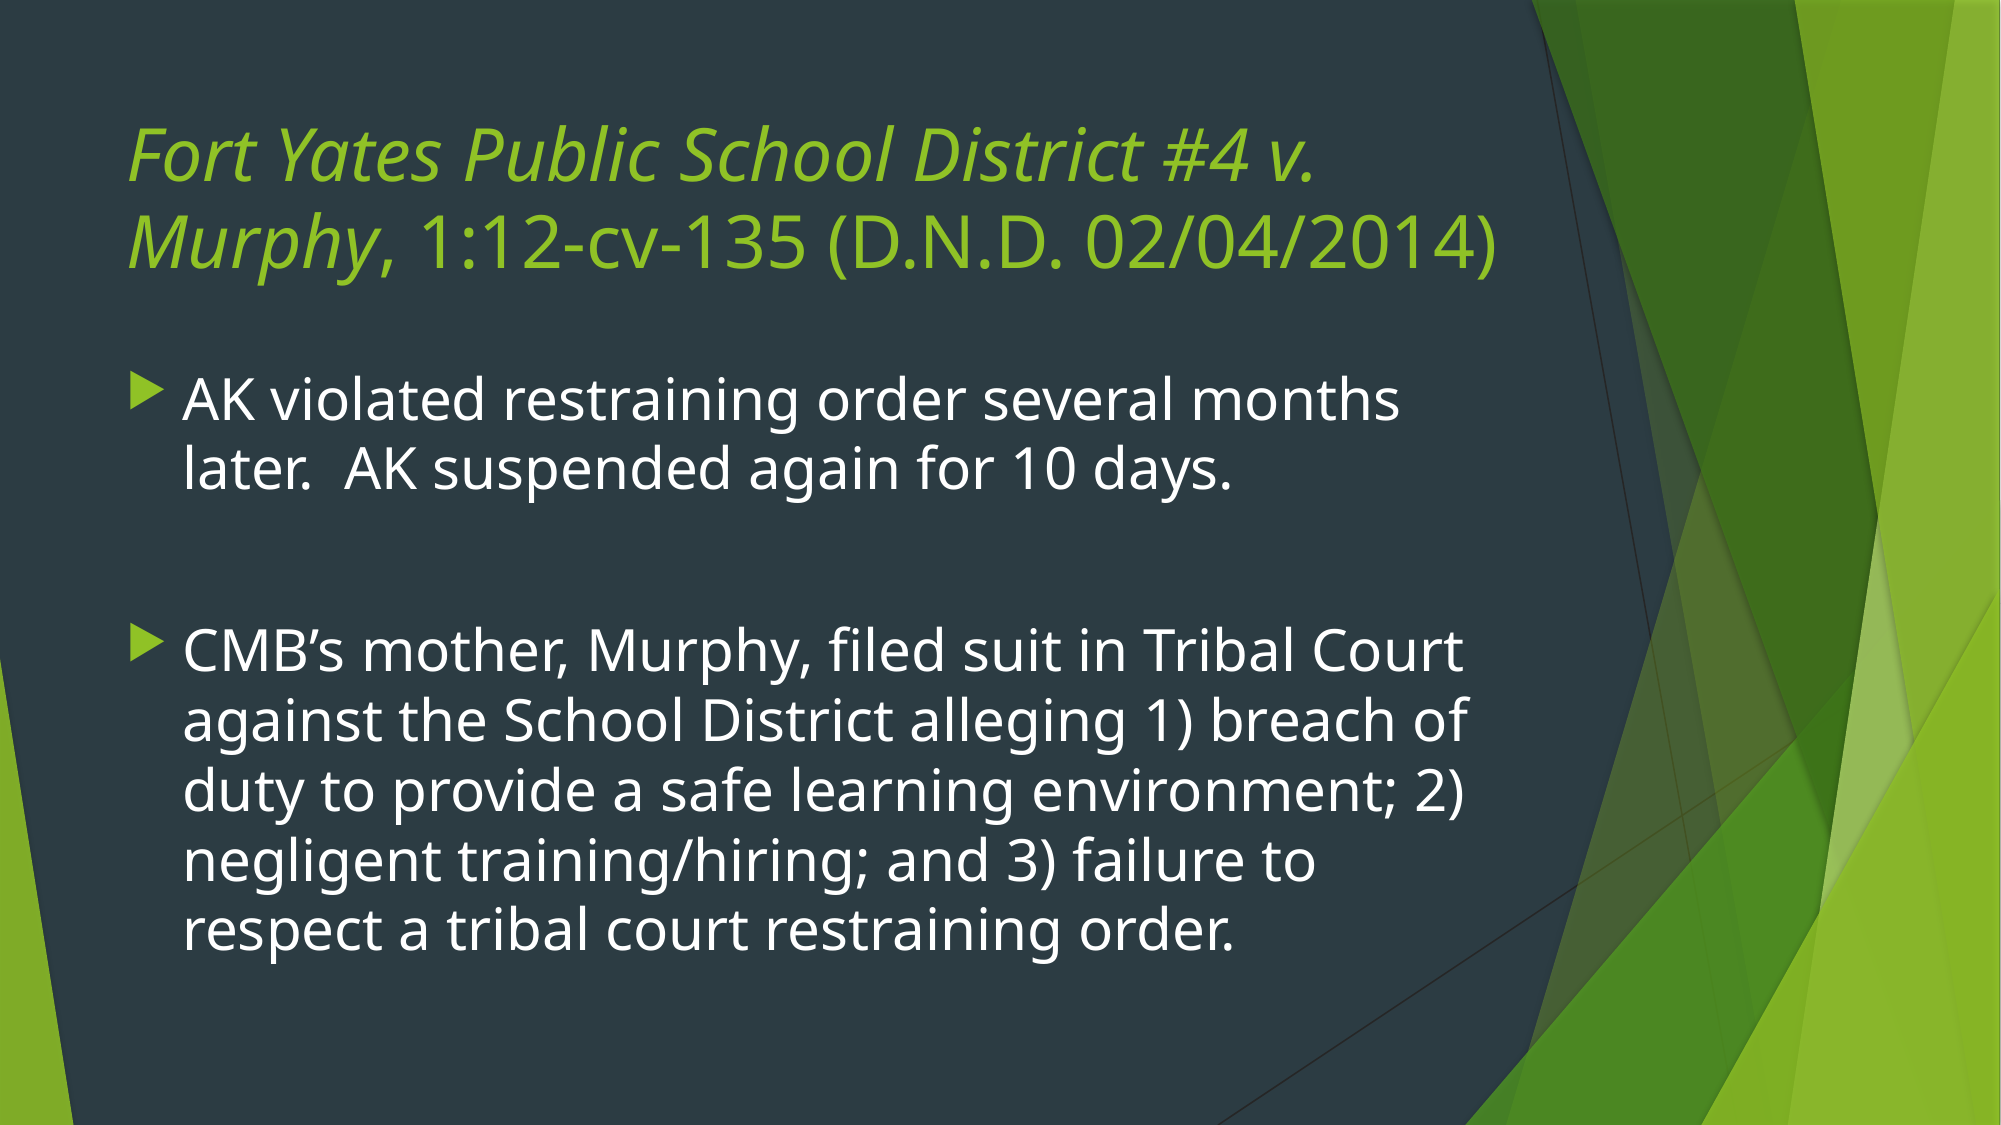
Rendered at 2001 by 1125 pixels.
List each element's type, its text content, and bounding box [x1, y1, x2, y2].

title Fort Yates Public School District #4 v. Murphy, 1:12-cv-135 (D.N.D. 02/04/2014) [111, 99, 1522, 317]
list AK violated restraining order several months later. AK suspended again for 10 days. CMB’s mother, Murphy, filed suit in Tribal Court against the School District alleging 1) breach of duty to provide a safe learning environment; 2) negligent training/hiring; and 3) failure to respect a tribal court restraining order. [111, 354, 1522, 992]
